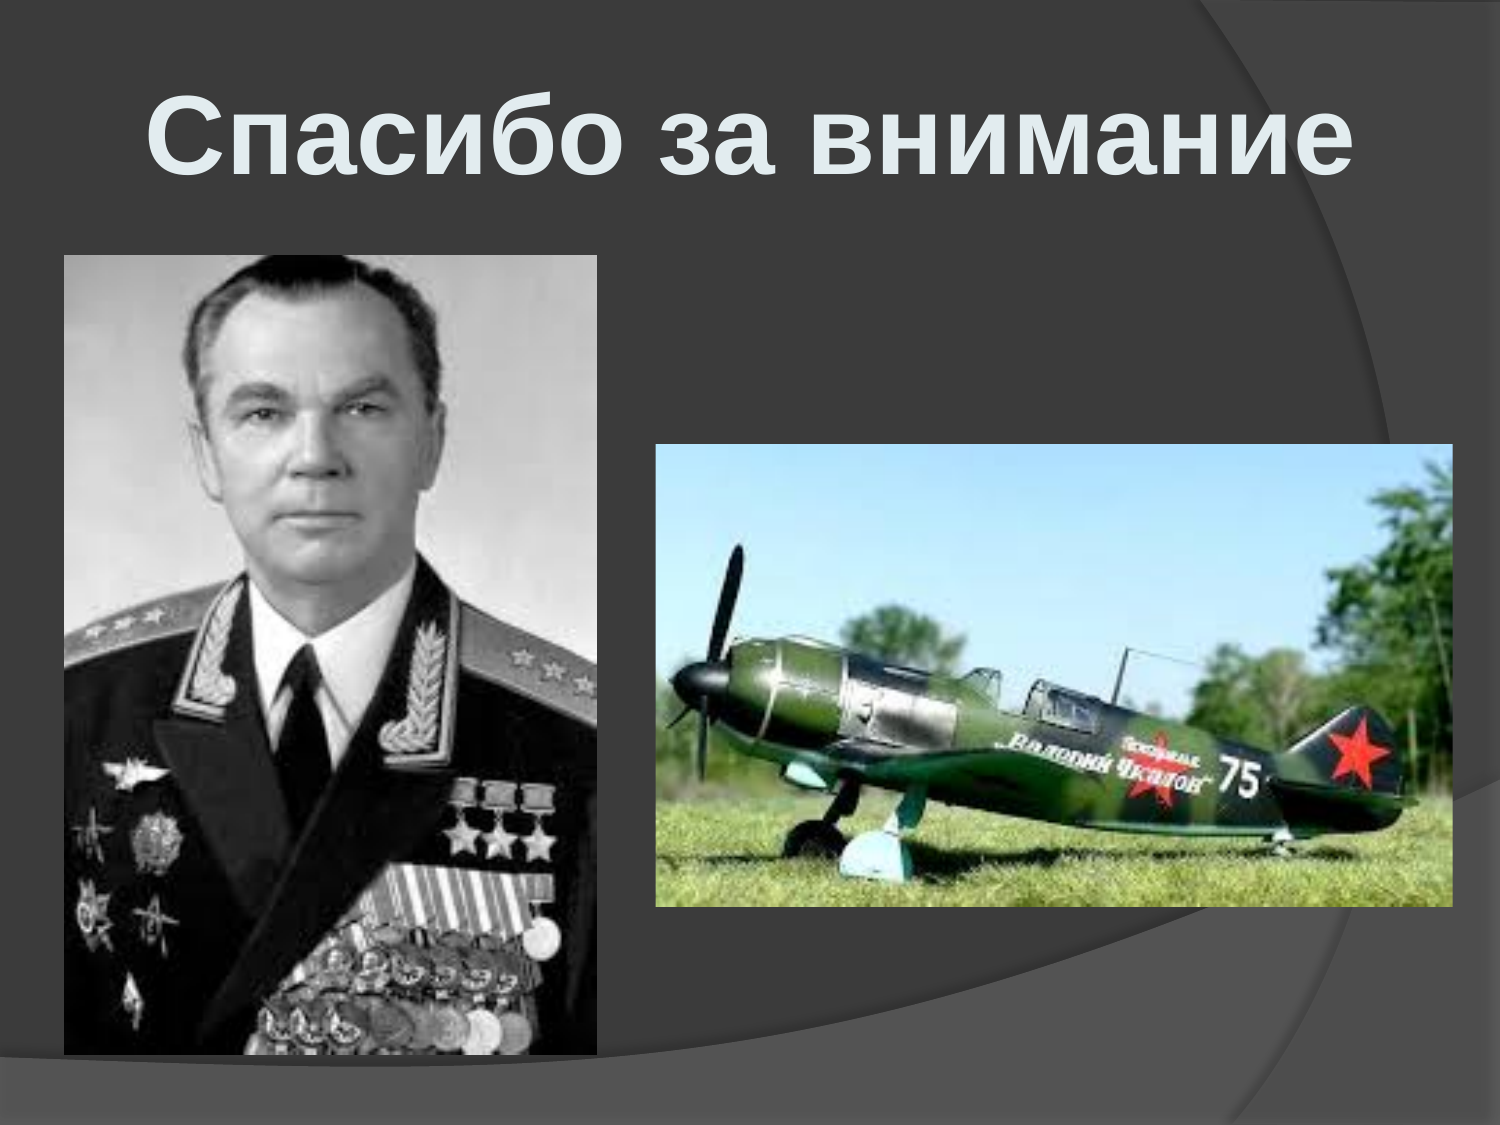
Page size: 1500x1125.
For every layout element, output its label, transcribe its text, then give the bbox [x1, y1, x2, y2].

picture [64, 255, 597, 1055]
picture [655, 444, 1453, 908]
text_box Спасибо за внимание [129, 54, 1372, 340]
